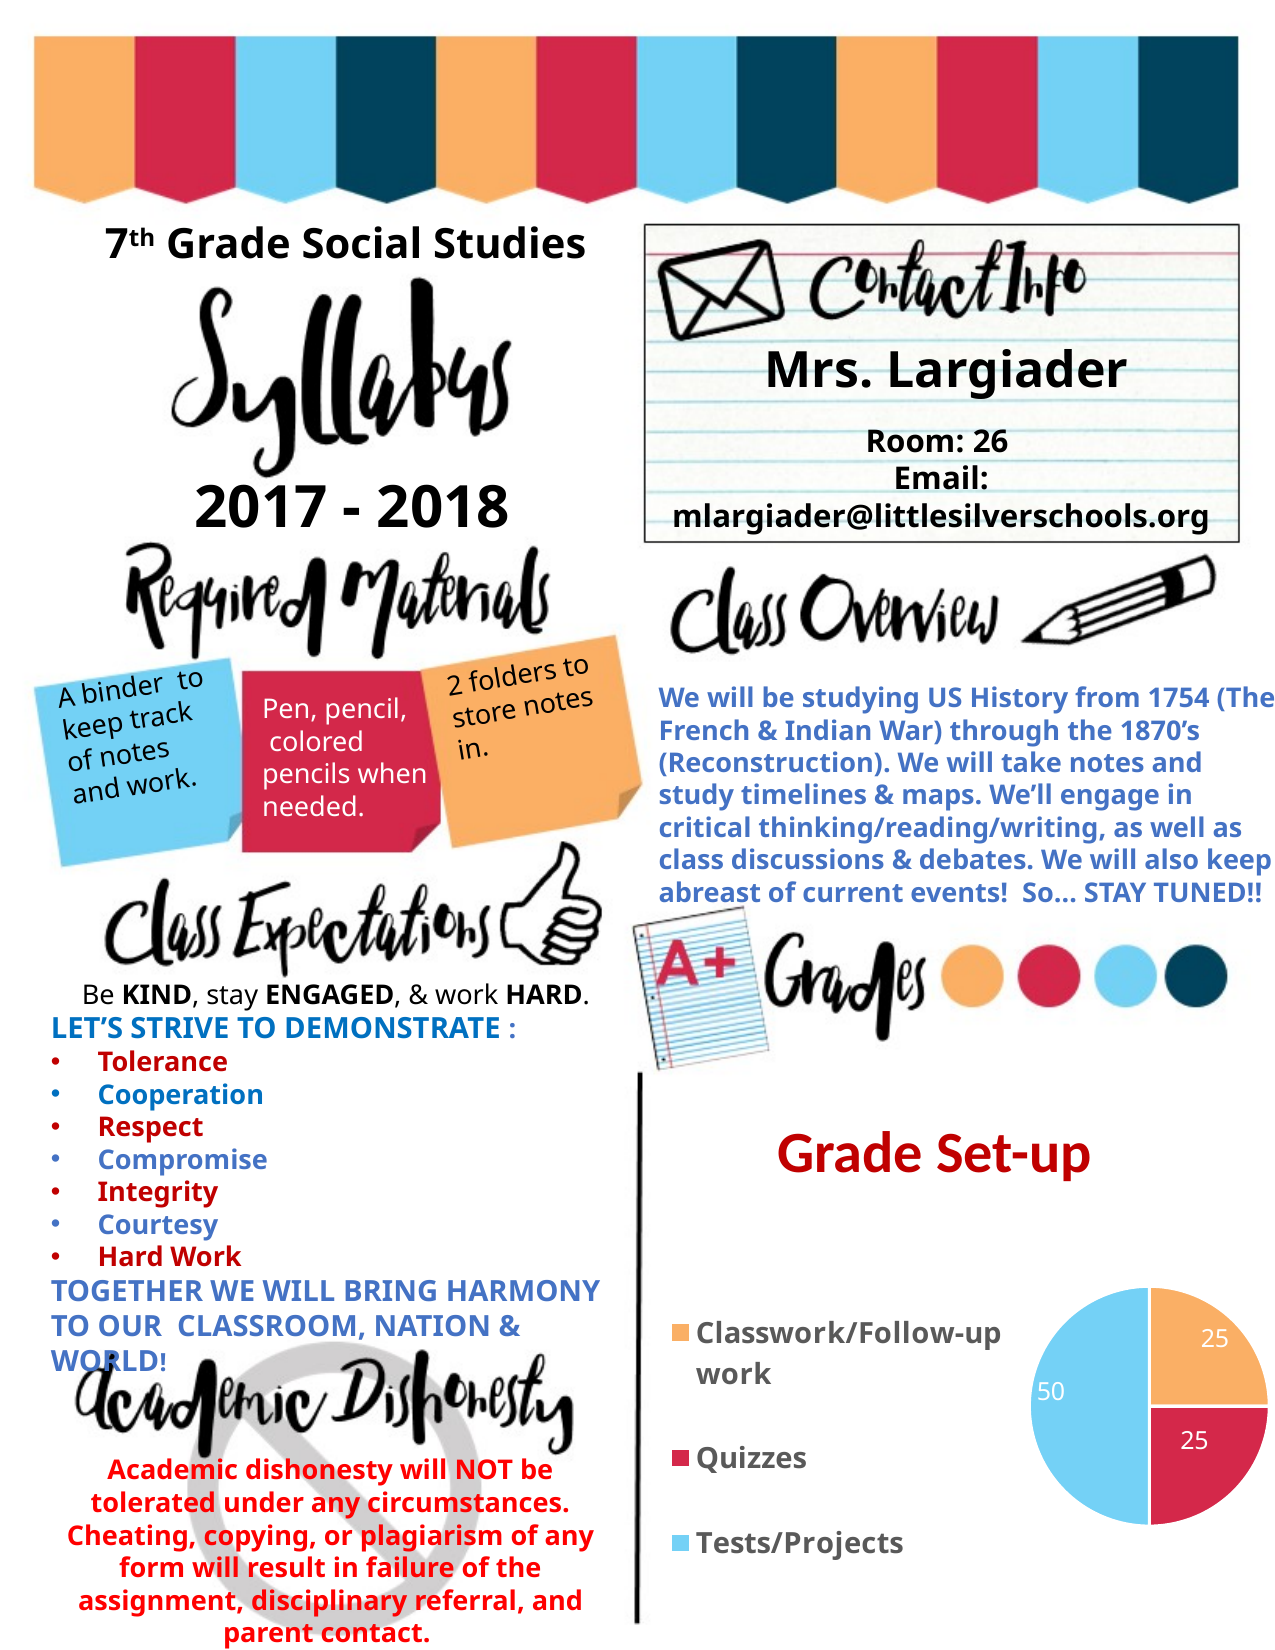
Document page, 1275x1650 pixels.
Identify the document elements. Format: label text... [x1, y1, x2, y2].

text_box Room: 26 Email: mlargiader@littlesilverschools.org [648, 376, 1234, 579]
text_box 2017 - 2018 [54, 461, 648, 546]
text_box Grade Set-up [762, 1106, 1230, 1192]
text_box Academic dishonesty will NOT be tolerated under any circumstances. Cheating, copying, or plagiarism of any form will result in failure of the assignment, disciplinary referral, and parent contact. [33, 1445, 628, 1650]
chart [648, 1199, 1275, 1627]
text_box Be KIND, stay ENGAGED, & work HARD. LET’S STRIVE TO DEMONSTRATE : Tolerance Cooperation Respect Compromise Integrity Courtesy Hard Work TOGETHER WE WILL BRING HARMONY TO OUR CLASSROOM, NATION & WORLD! [36, 969, 636, 1417]
text_box A binder to keep track of notes and work. [39, 648, 246, 820]
text_box Pen, pencil, colored pencils when needed. [247, 684, 444, 829]
text_box 2 folders to store notes in. [428, 632, 641, 776]
text_box We will be studying US History from 1754 (The French & Indian War) through the 1870’s (Reconstruction). We will take notes and study timelines & maps. We’ll engage in critical thinking/reading/writing, as well as class discussions & debates. We will also keep abreast of current events! So… STAY TUNED!! [643, 672, 1275, 916]
text_box Mrs. Largiader [651, 330, 1242, 406]
text_box 7th Grade Social Studies [48, 209, 644, 275]
picture [0, 0, 1275, 1650]
